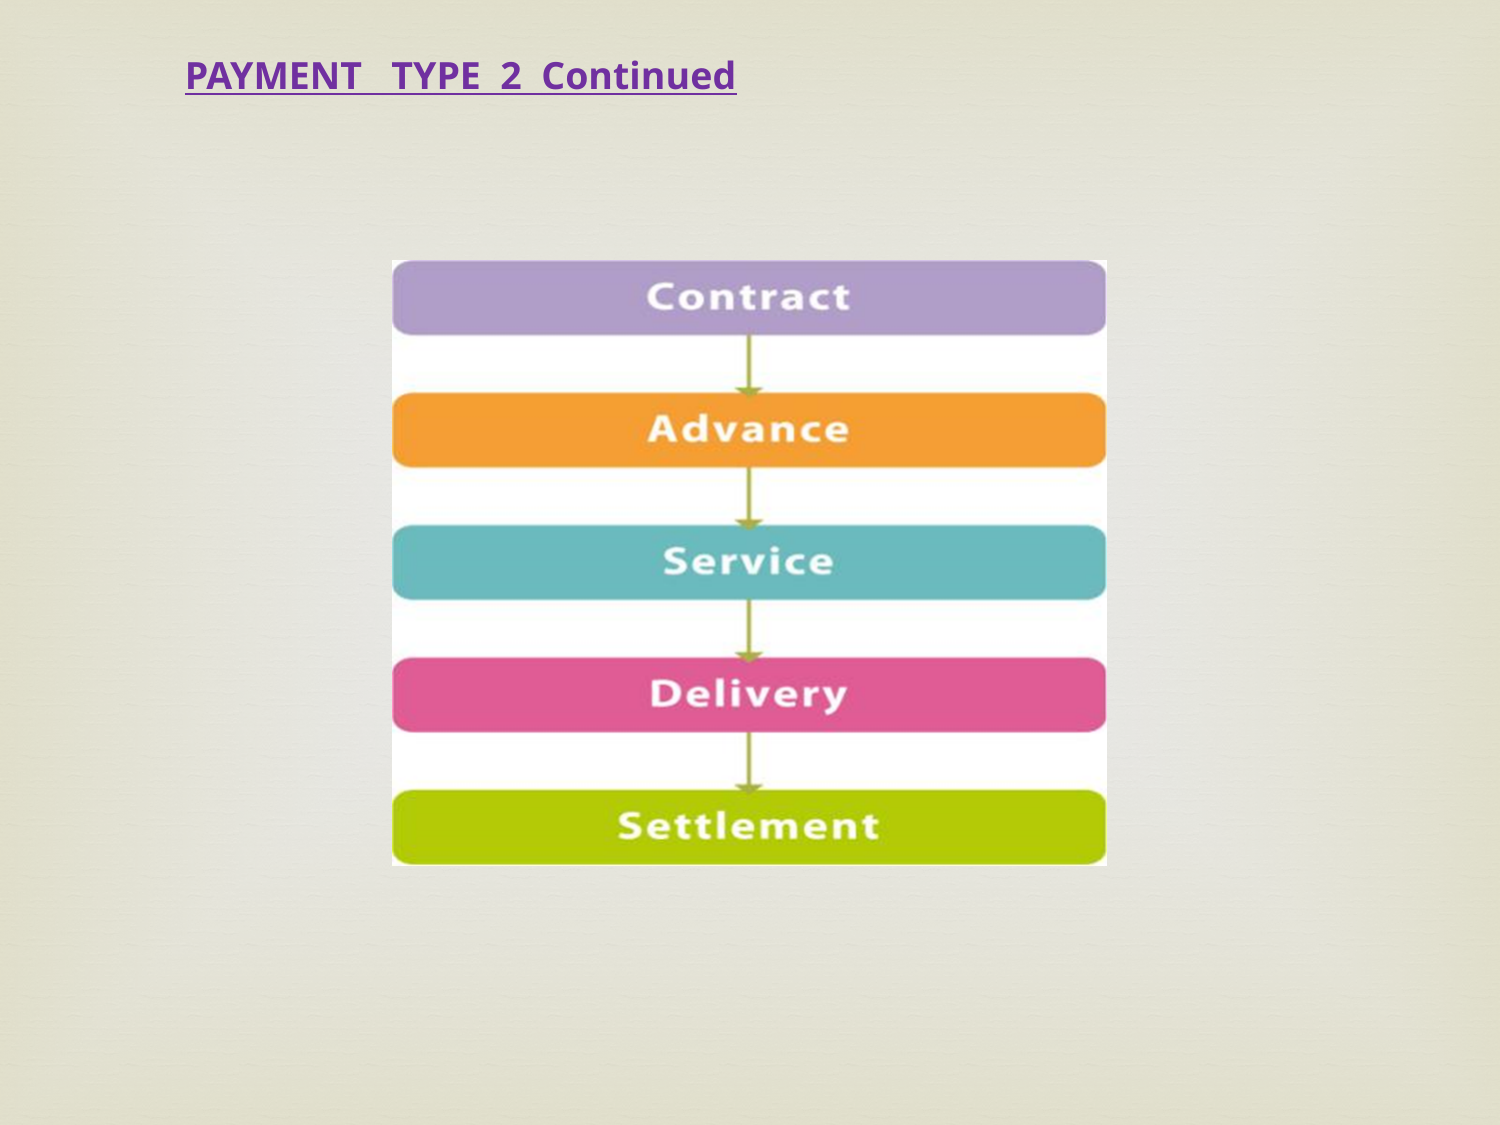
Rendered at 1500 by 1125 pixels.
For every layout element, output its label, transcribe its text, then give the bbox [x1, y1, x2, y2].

picture [392, 259, 1108, 866]
text_box PAYMENT TYPE 2 Continued [170, 44, 1030, 150]
